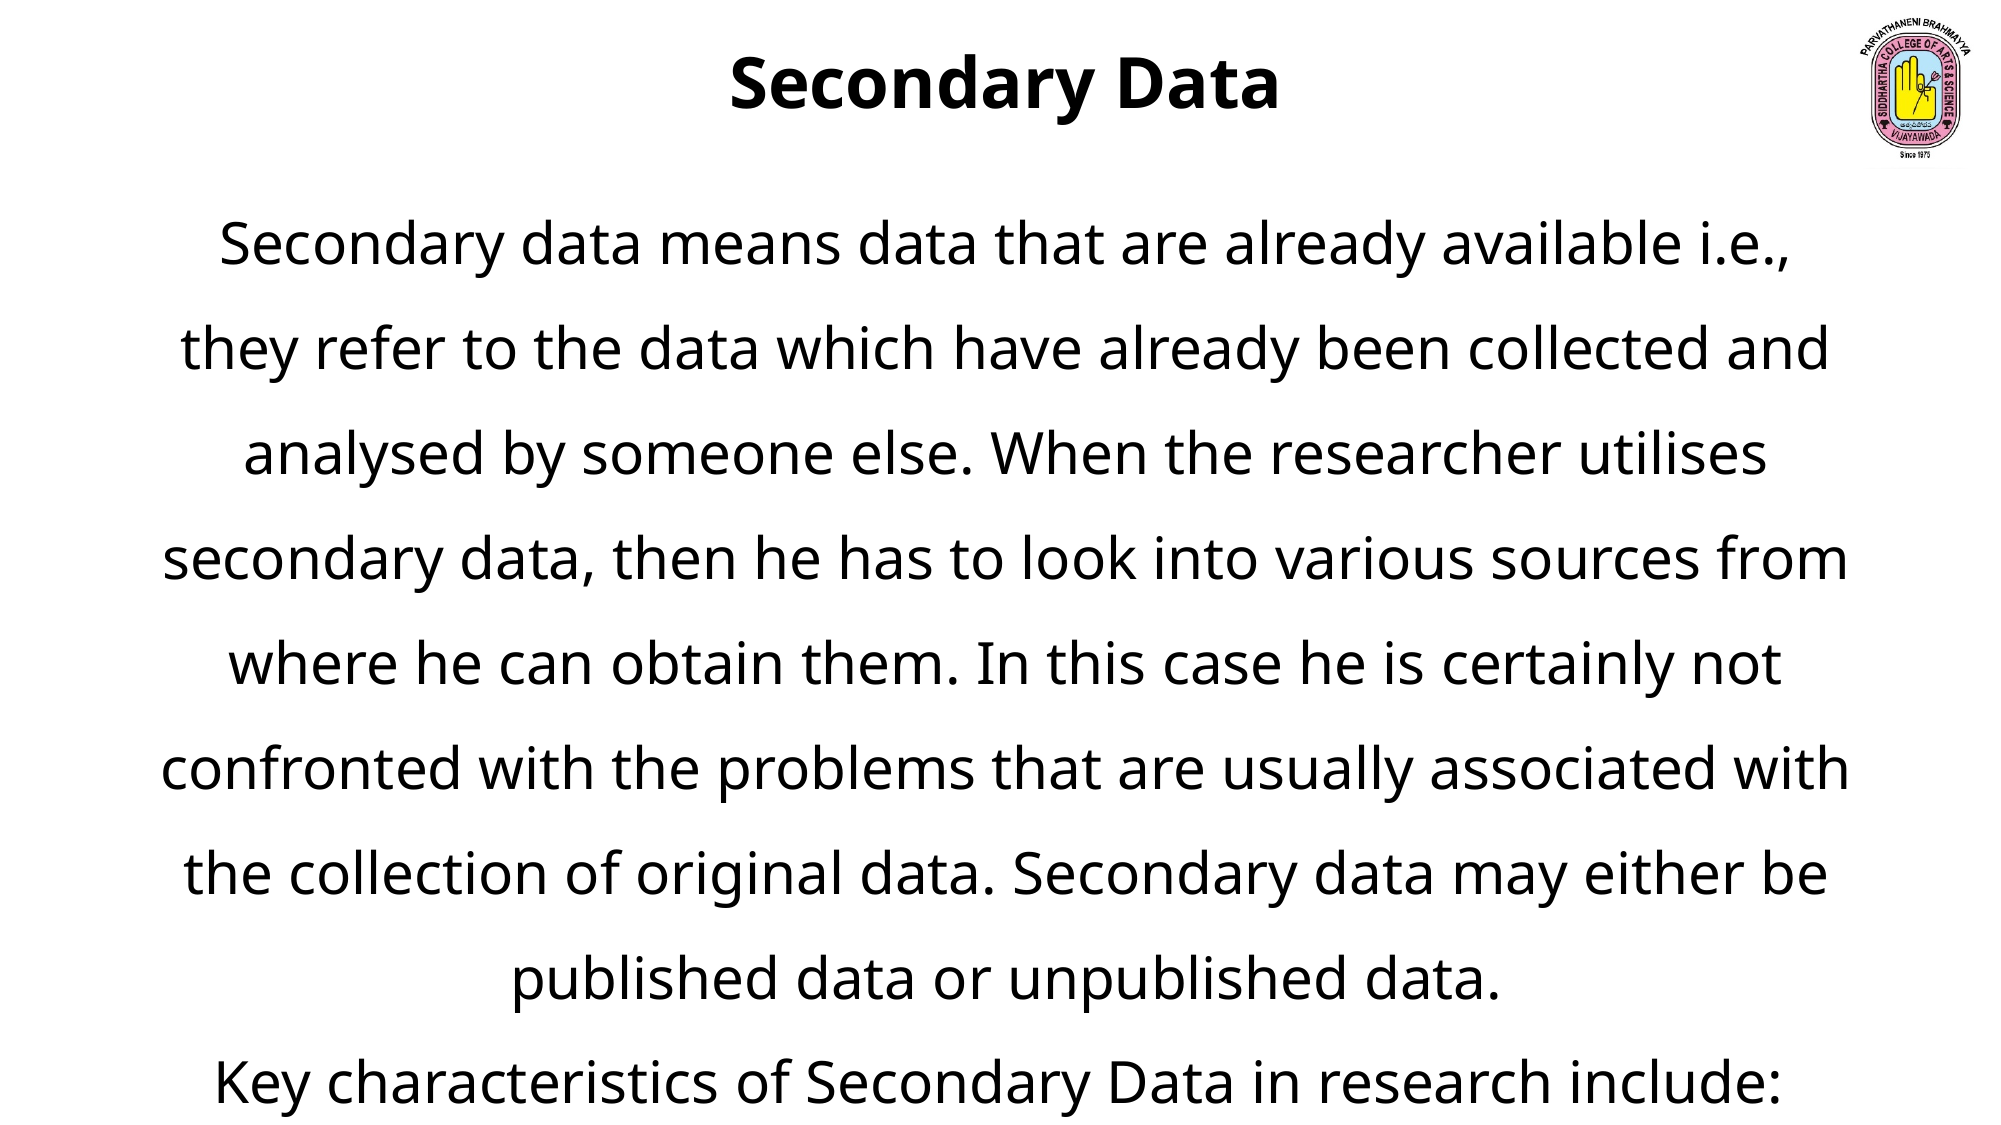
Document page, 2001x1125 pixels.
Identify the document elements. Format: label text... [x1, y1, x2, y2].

text_box Secondary Data [143, 30, 1869, 130]
picture [1830, 0, 2000, 169]
text_box Secondary data means data that are already available i.e., they refer to the data which have already been collected and analysed by someone else. When the researcher utilises secondary data, then he has to look into various sources from where he can obtain them. In this case he is certainly not confronted with the problems that are usually associated with the collection of original data. Secondary data may either be published data or unpublished data. Key characteristics of Secondary Data in research include: [143, 163, 1869, 1019]
